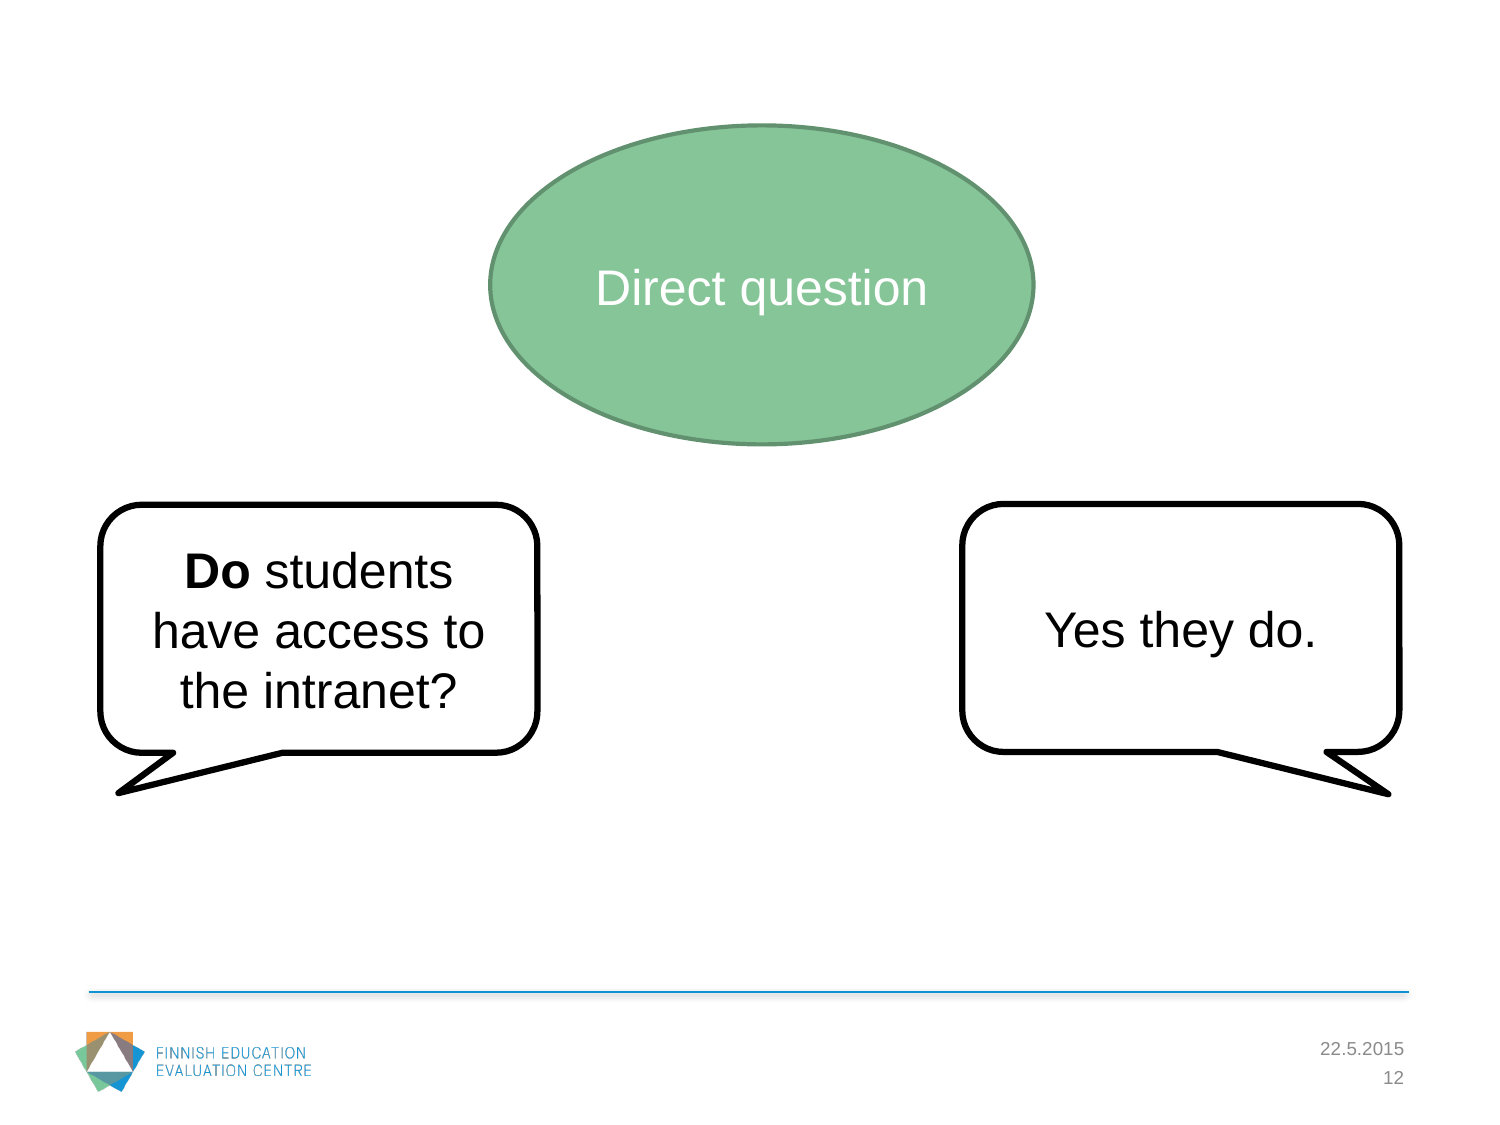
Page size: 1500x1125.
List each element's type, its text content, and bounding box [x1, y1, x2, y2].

slide_number 12 [810, 1063, 1405, 1091]
picture [28, 991, 358, 1125]
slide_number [810, 1033, 1405, 1063]
text_box Do students have access to the intranet? [98, 502, 540, 796]
text_box Direct question [488, 123, 1036, 447]
text_box Yes they do. [960, 501, 1402, 797]
